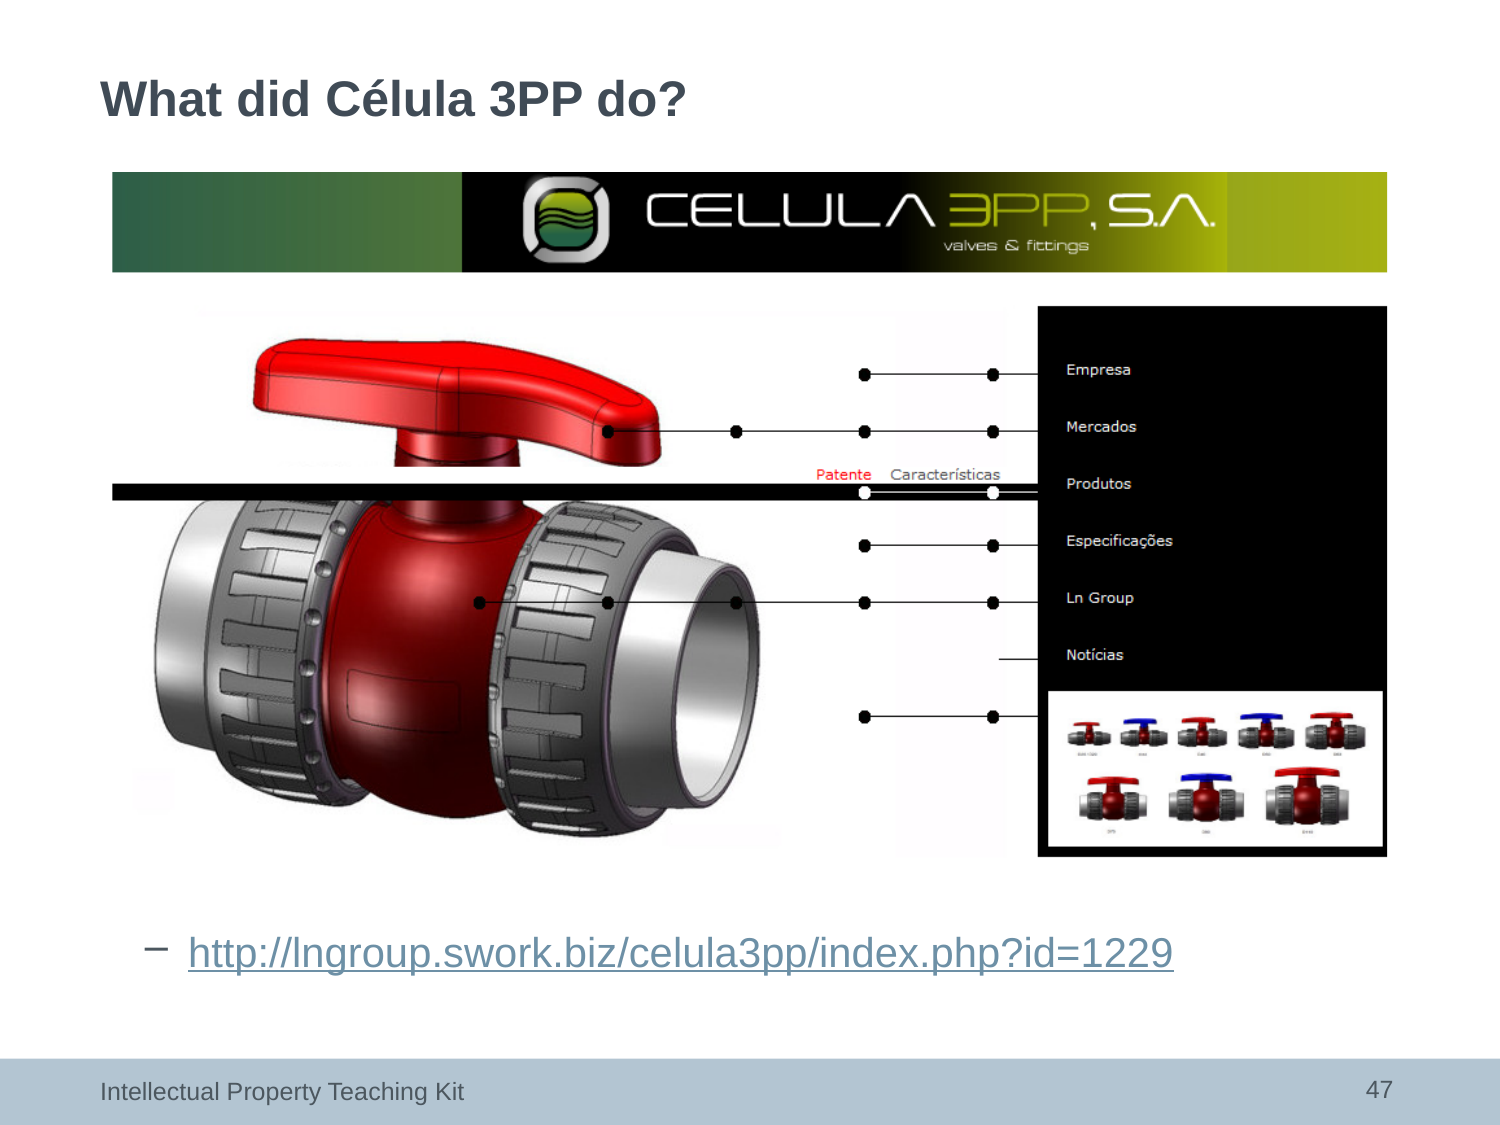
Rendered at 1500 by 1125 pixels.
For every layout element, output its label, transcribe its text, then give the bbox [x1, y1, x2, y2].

text_box 47 [1269, 1070, 1394, 1106]
footer Intellectual Property Teaching Kit [100, 1074, 1294, 1125]
title What did Célula 3PP do? [100, 66, 1400, 220]
list http://lngroup.swork.biz/celula3pp/index.php?id=1229 [100, 265, 1400, 999]
picture [111, 172, 1388, 870]
